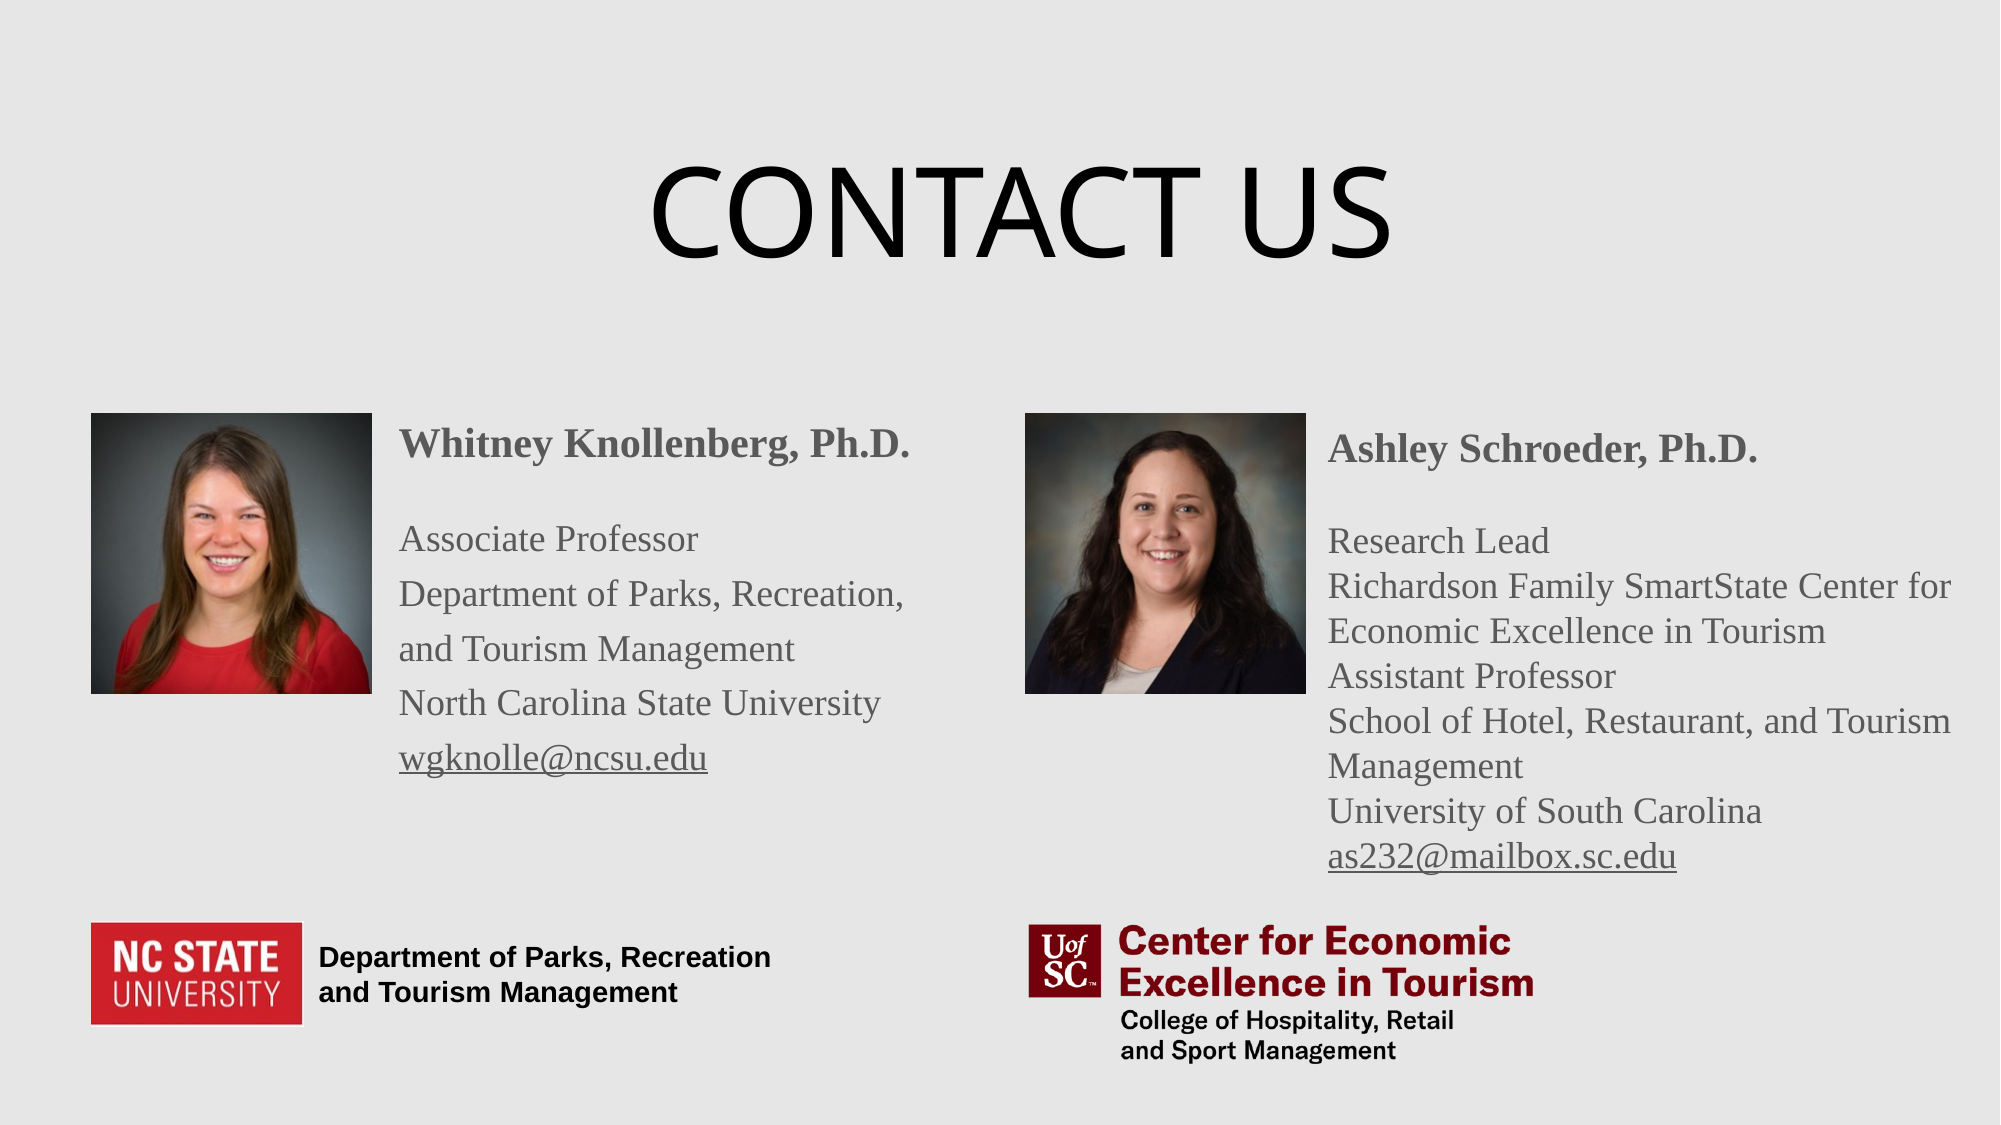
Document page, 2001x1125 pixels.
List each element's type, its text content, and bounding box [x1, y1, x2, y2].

picture [1025, 921, 1536, 1067]
title Contact us [158, 141, 1884, 501]
text_box Department of Parks, Recreation and Tourism Management [304, 931, 814, 1016]
list Whitney Knollenberg, Ph.D. Associate Professor Department of Parks, Recreation, and Tourism Management North Carolina State University wgknolle@ncsu.edu [383, 413, 941, 793]
picture [90, 413, 372, 694]
picture [90, 921, 304, 1027]
picture [1025, 413, 1306, 694]
text_box Ashley Schroeder, Ph.D. Research Lead Richardson Family SmartState Center for Economic Excellence in Tourism Assistant Professor School of Hotel, Restaurant, and Tourism Management University of South Carolina as232@mailbox.sc.edu [1312, 413, 1998, 884]
